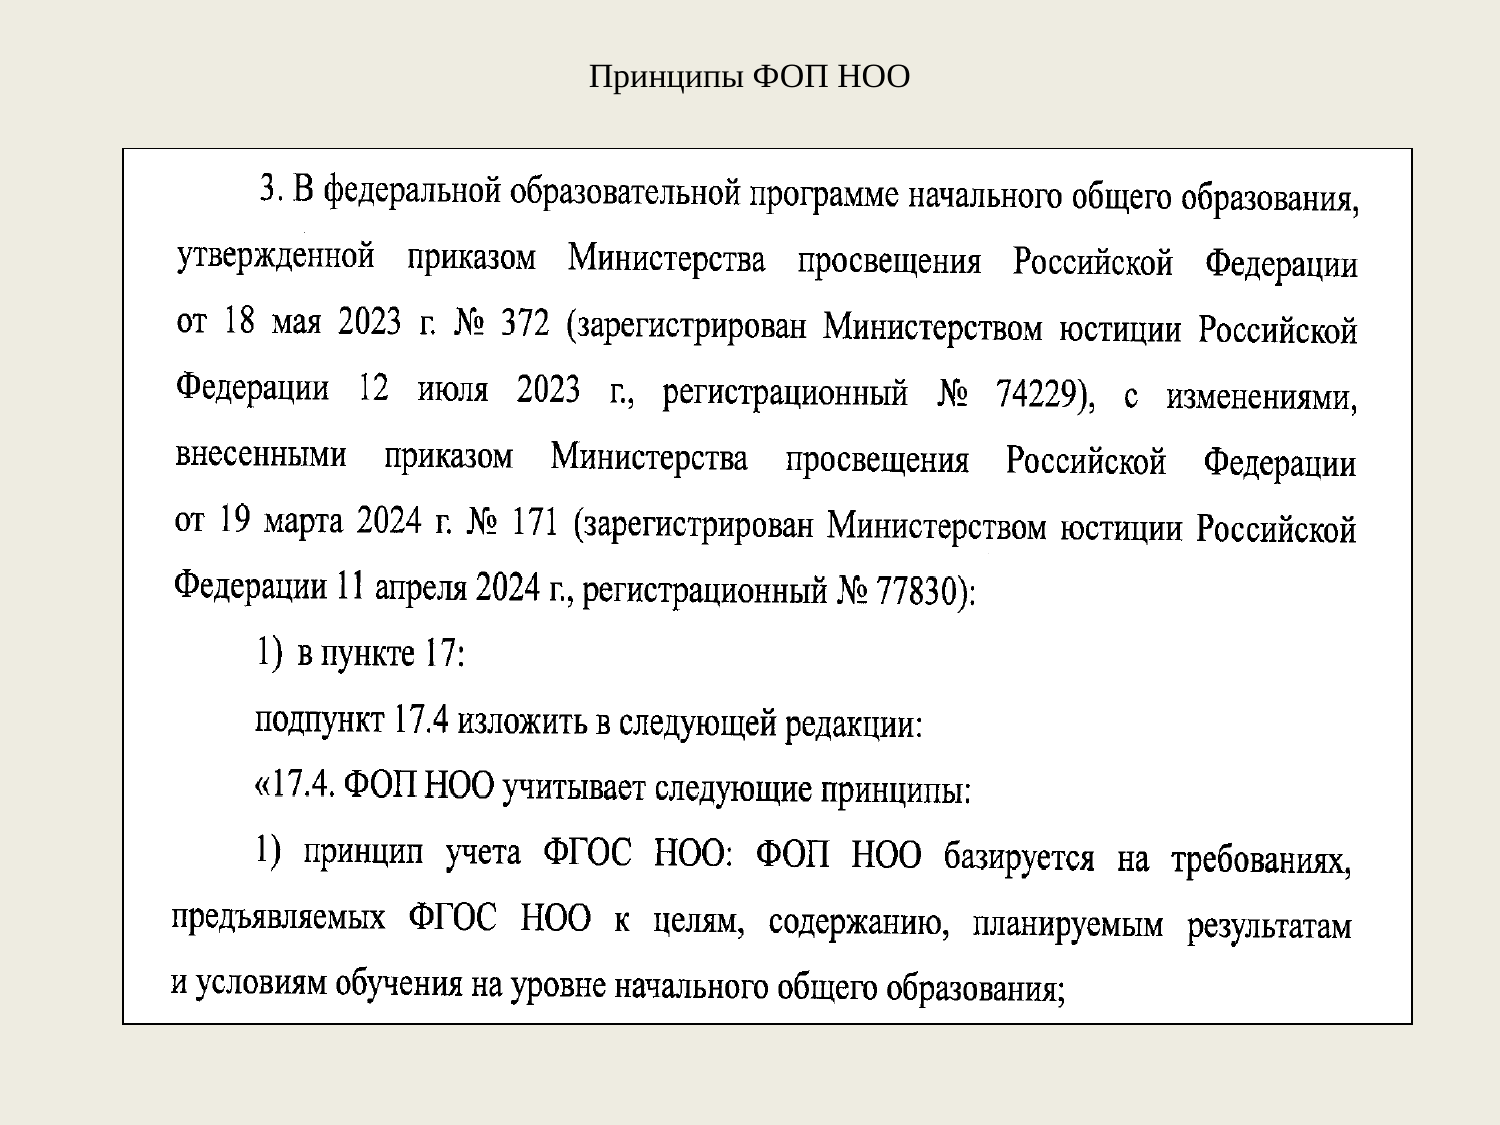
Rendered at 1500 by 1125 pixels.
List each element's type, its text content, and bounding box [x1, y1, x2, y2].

title Принципы ФОП НОО [75, 45, 1425, 102]
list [123, 148, 1412, 1024]
